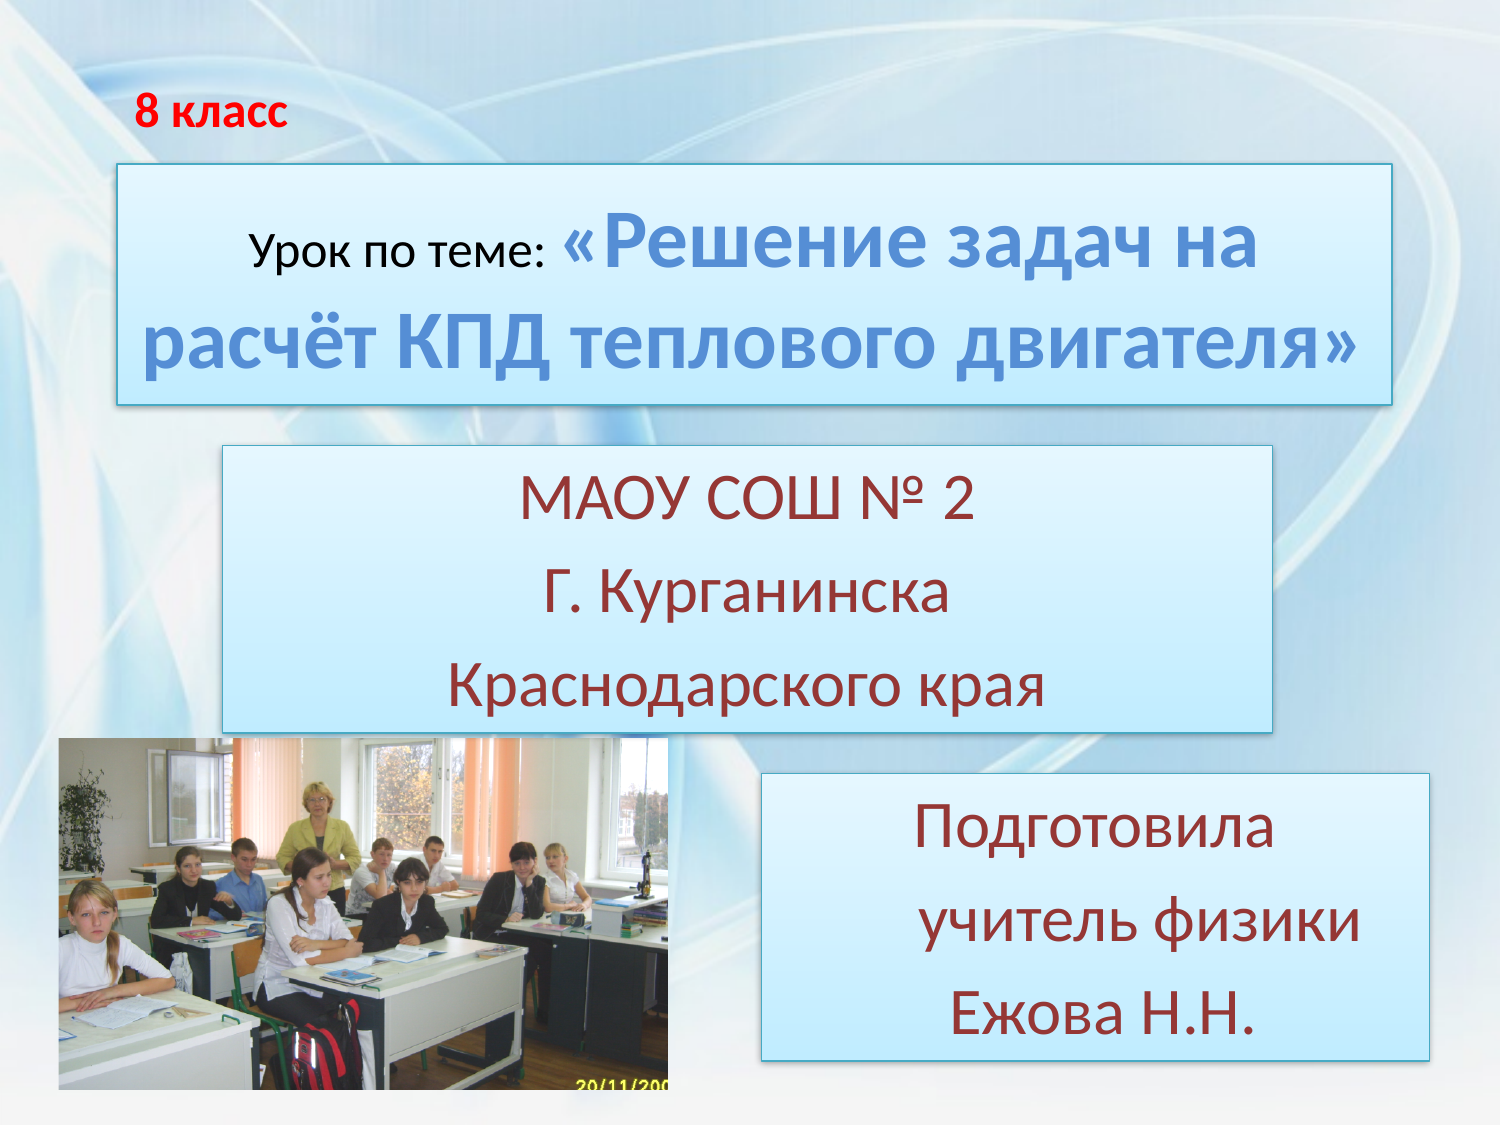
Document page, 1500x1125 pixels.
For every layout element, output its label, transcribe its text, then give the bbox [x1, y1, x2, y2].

text_box Подготовила учитель физики Ежова Н.Н. [761, 773, 1430, 1062]
title Урок по теме: «Решение задач на расчёт КПД теплового двигателя» [116, 163, 1393, 406]
subtitle МАОУ СОШ № 2 Г. Курганинска Краснодарского края [222, 445, 1273, 734]
picture [0, 0, 1500, 1125]
text_box 8 класс [119, 70, 304, 145]
